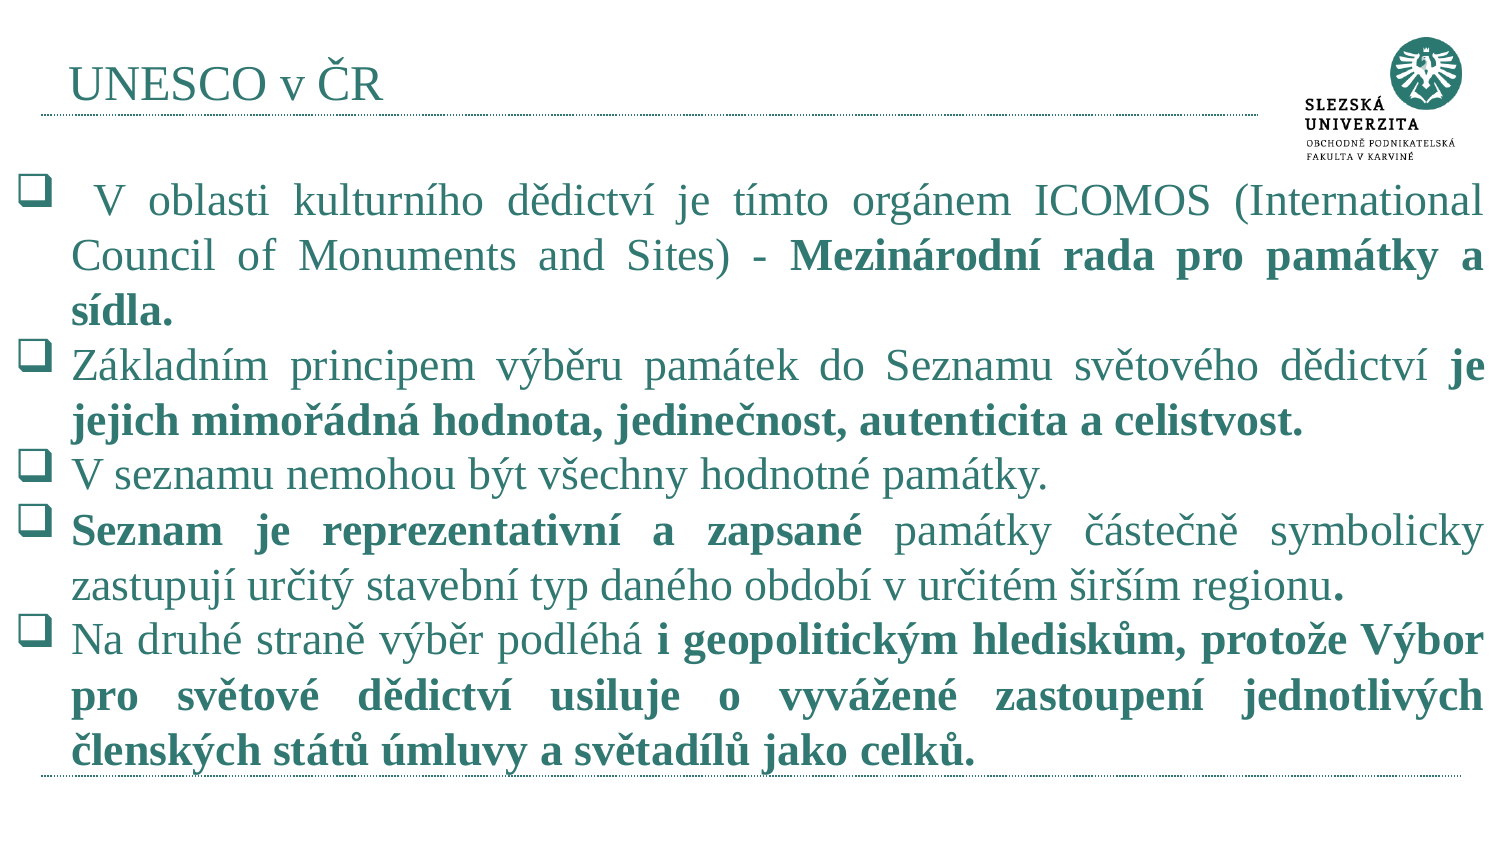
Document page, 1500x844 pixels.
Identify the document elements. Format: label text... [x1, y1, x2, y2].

title UNESCO v ČR [53, 43, 1318, 127]
picture [1305, 37, 1462, 160]
text_box V oblasti kulturního dědictví je tímto orgánem ICOMOS (International Council of Monuments and Sites) - Mezinárodní rada pro památky a sídla. Základním principem výběru památek do Seznamu světového dědictví je jejich mimořádná hodnota, jedinečnost, autenticita a celistvost. V seznamu nemohou být všechny hodnotné památky. Seznam je reprezentativní a zapsané památky částečně symbolicky zastupují určitý stavební typ daného období v určitém širším regionu. Na druhé straně výběr podléhá i geopolitickým hlediskům, protože Výbor pro světové dědictví usiluje o vyvážené zastoupení jednotlivých členských států úmluvy a světadílů jako celků. [0, 161, 1500, 844]
